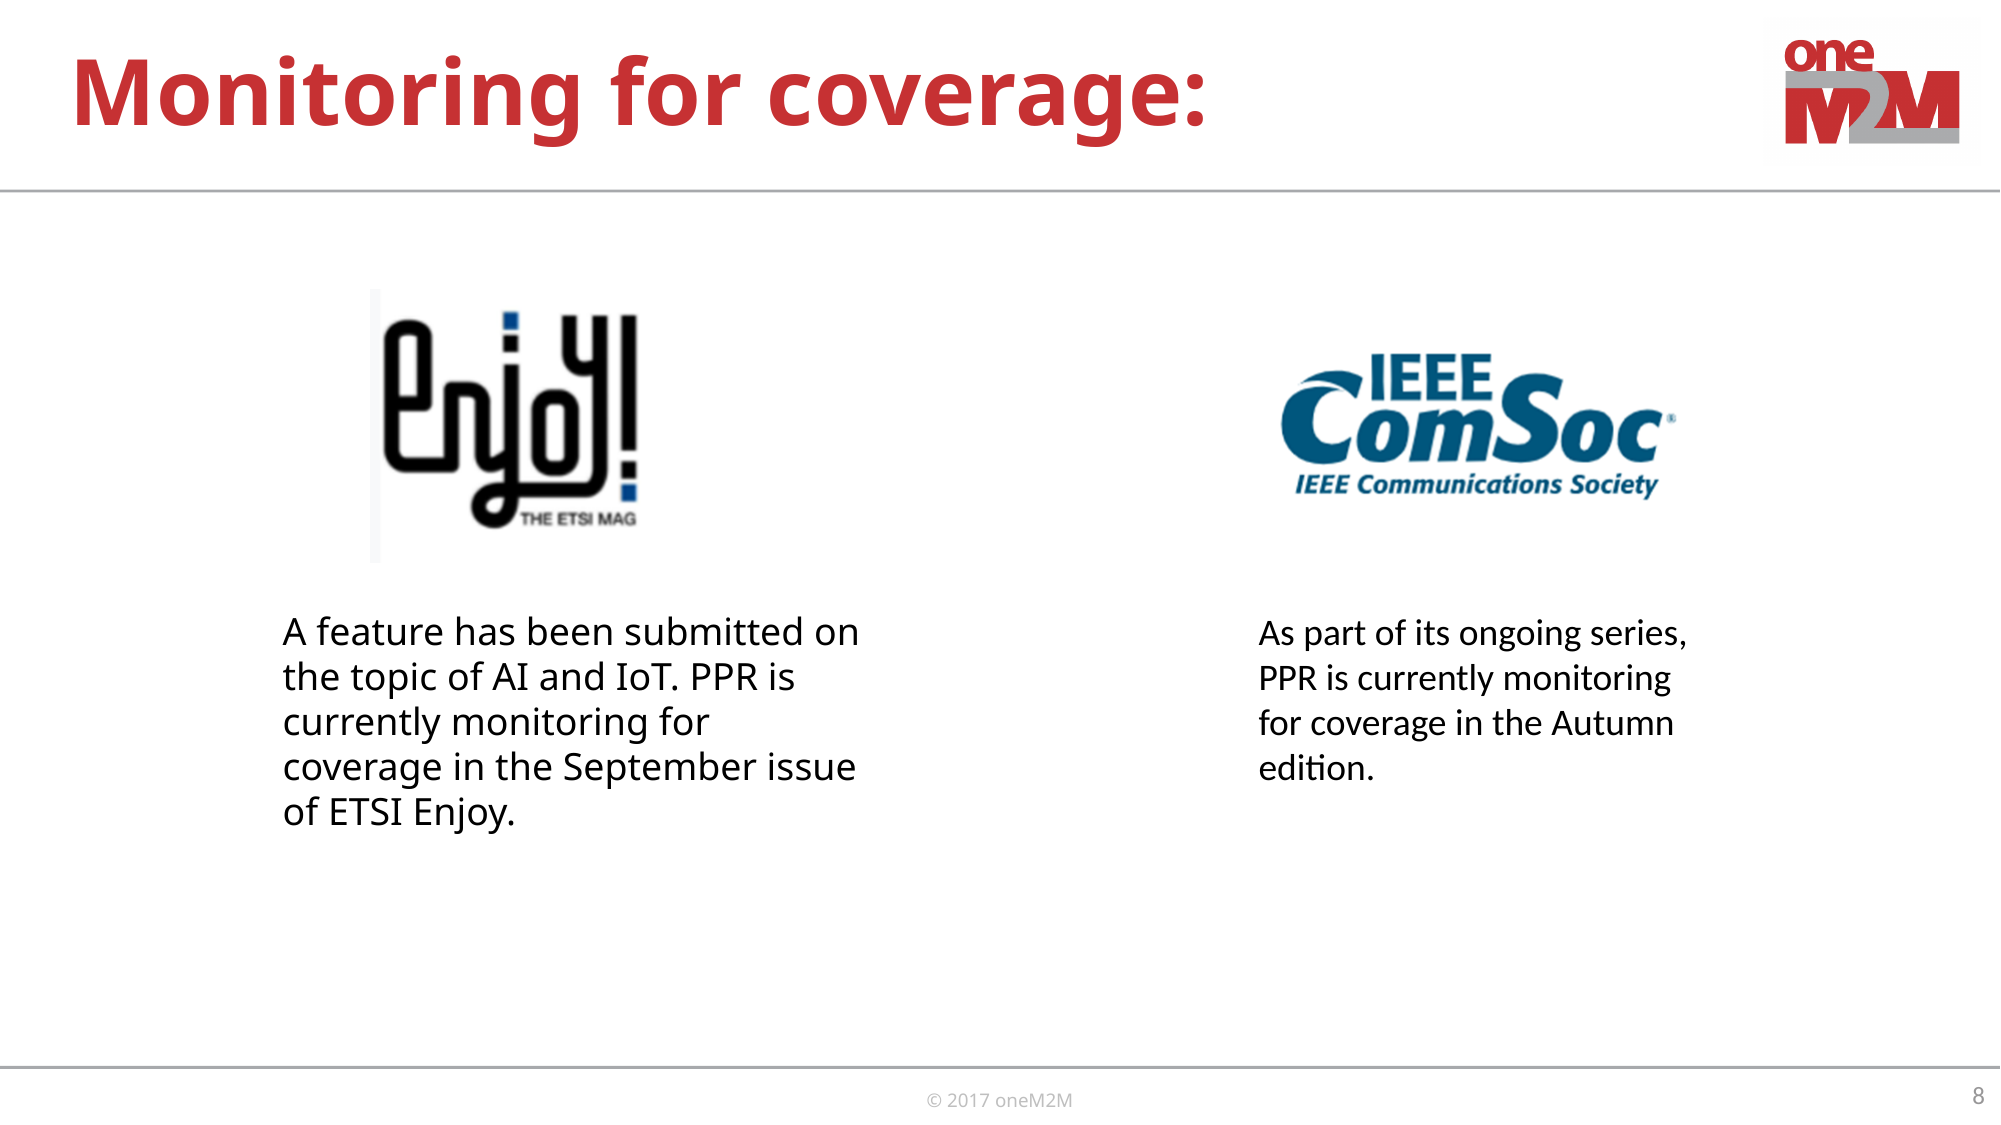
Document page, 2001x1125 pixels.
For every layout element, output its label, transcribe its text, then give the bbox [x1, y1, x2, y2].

picture [370, 289, 699, 563]
slide_number 8 [1918, 1065, 2000, 1125]
picture [1265, 321, 1687, 525]
text_box As part of its ongoing series, PPR is currently monitoring for coverage in the Autumn edition. [1243, 600, 1737, 796]
title Monitoring for coverage: [54, 0, 1343, 193]
picture [1763, 17, 1981, 166]
text_box A feature has been submitted on the topic of AI and IoT. PPR is currently monitoring for coverage in the September issue of ETSI Enjoy. [267, 600, 890, 841]
